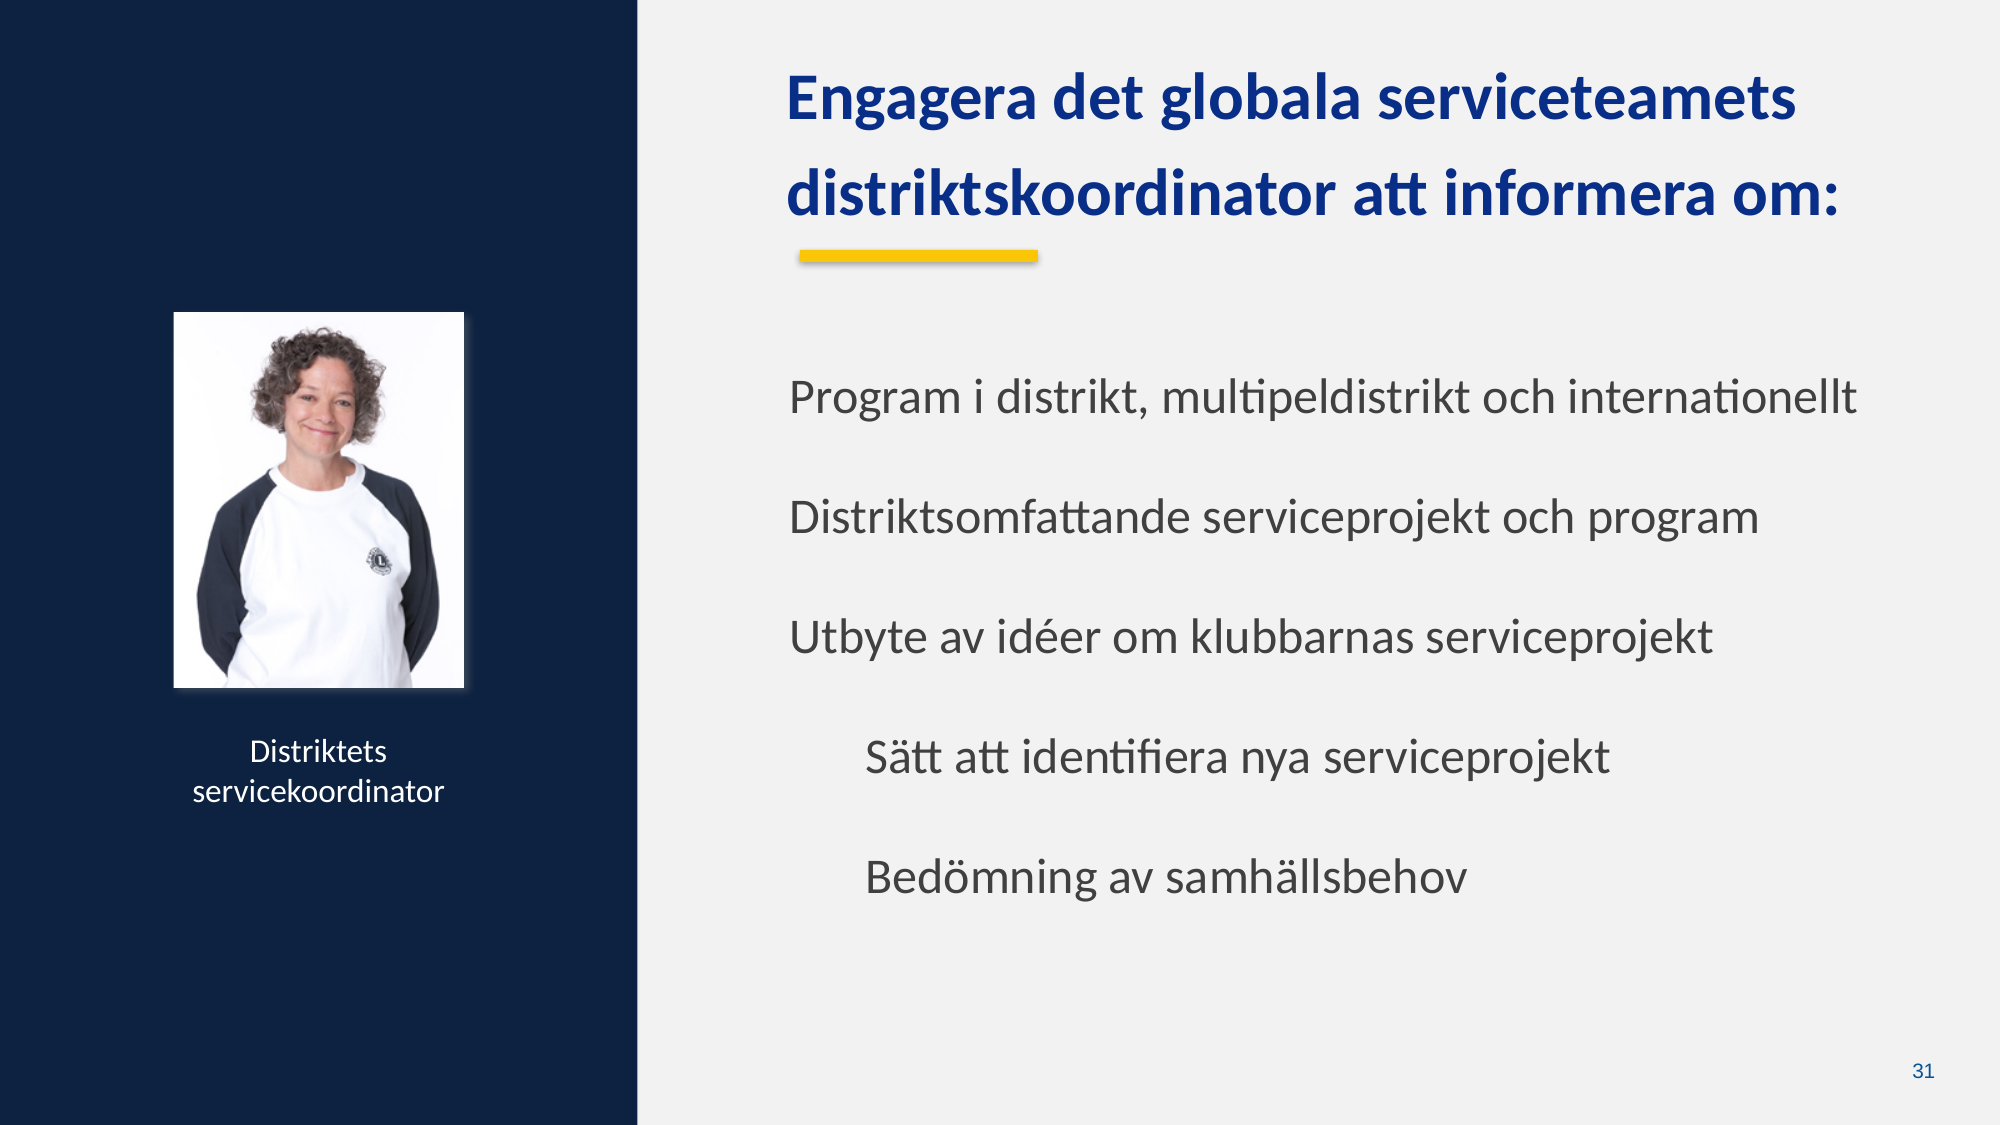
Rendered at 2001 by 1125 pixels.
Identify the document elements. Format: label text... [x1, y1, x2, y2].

text_box [799, 249, 1039, 263]
text_box [0, 0, 638, 1125]
text_box Engagera det globala serviceteamets distriktskoordinator att informera om: [771, 41, 1888, 236]
text_box Program i distrikt, multipeldistrikt och internationellt Distriktsomfattande serviceprojekt och program Utbyte av idéer om klubbarnas serviceprojekt Sätt att identifiera nya serviceprojekt Bedömning av samhällsbehov [774, 355, 1886, 971]
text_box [113, 312, 524, 778]
